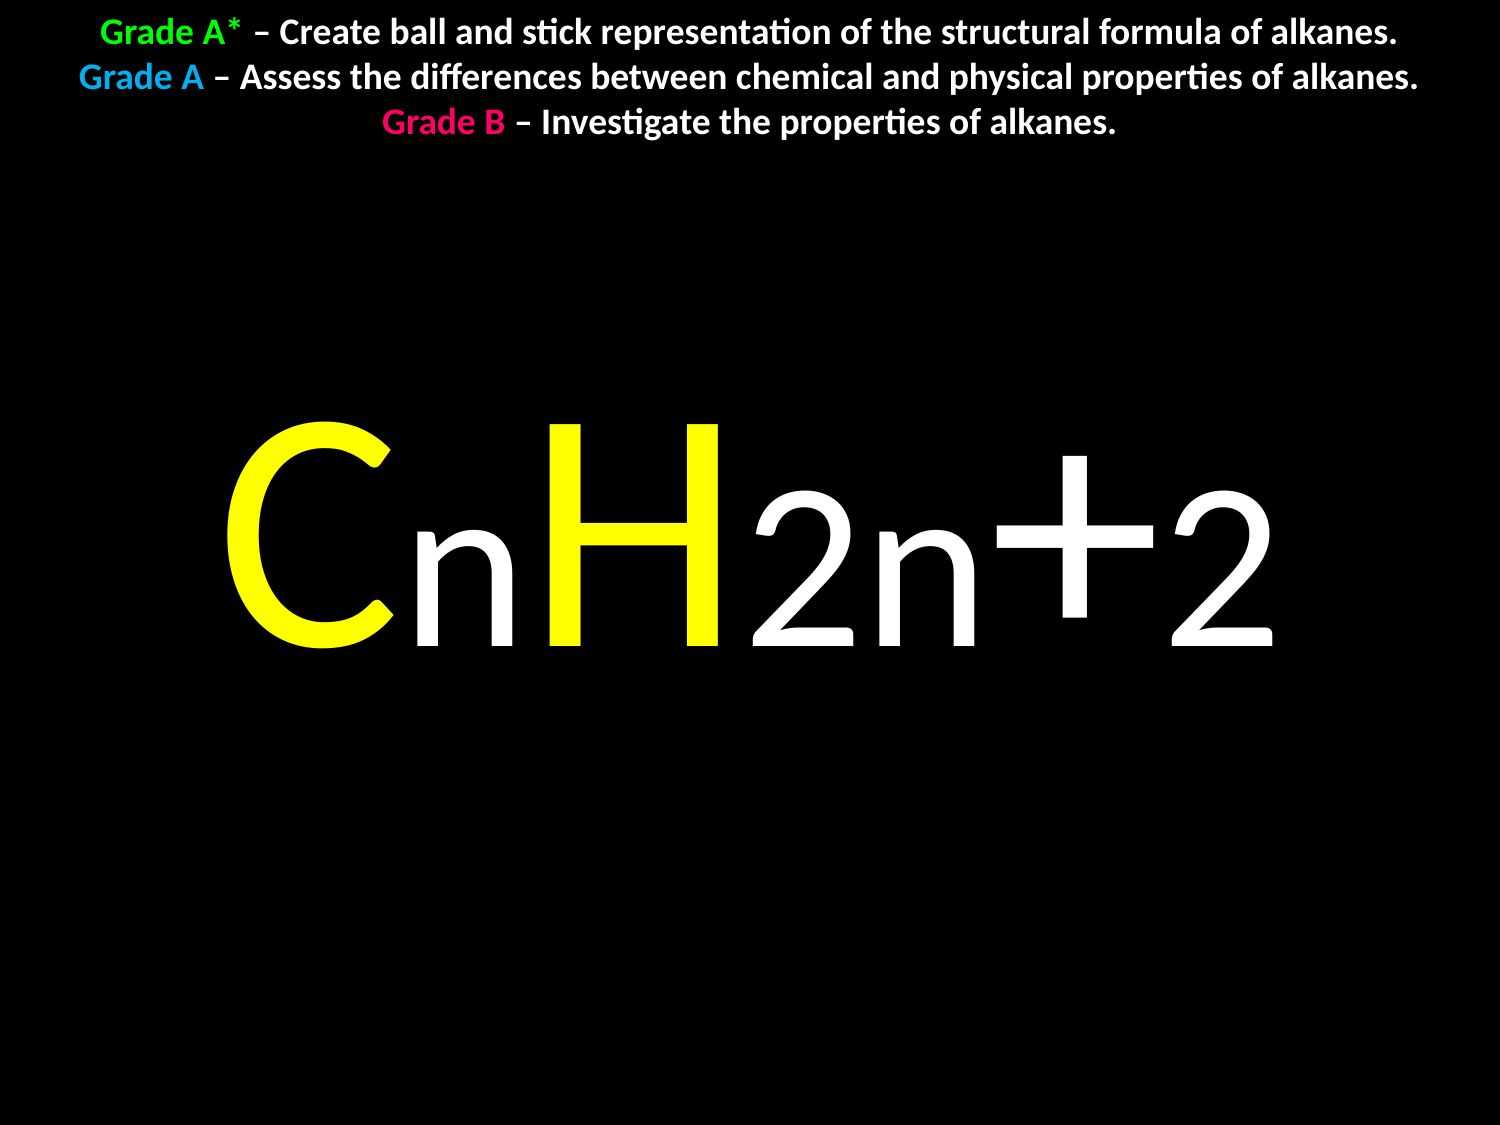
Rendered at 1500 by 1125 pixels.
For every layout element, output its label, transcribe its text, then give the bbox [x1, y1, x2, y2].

text_box Grade A* – Create ball and stick representation of the structural formula of alkanes. Grade A – Assess the differences between chemical and physical properties of alkanes. Grade B – Investigate the properties of alkanes. [0, 0, 1500, 150]
text_box CnH2n+2 [0, 292, 1500, 723]
